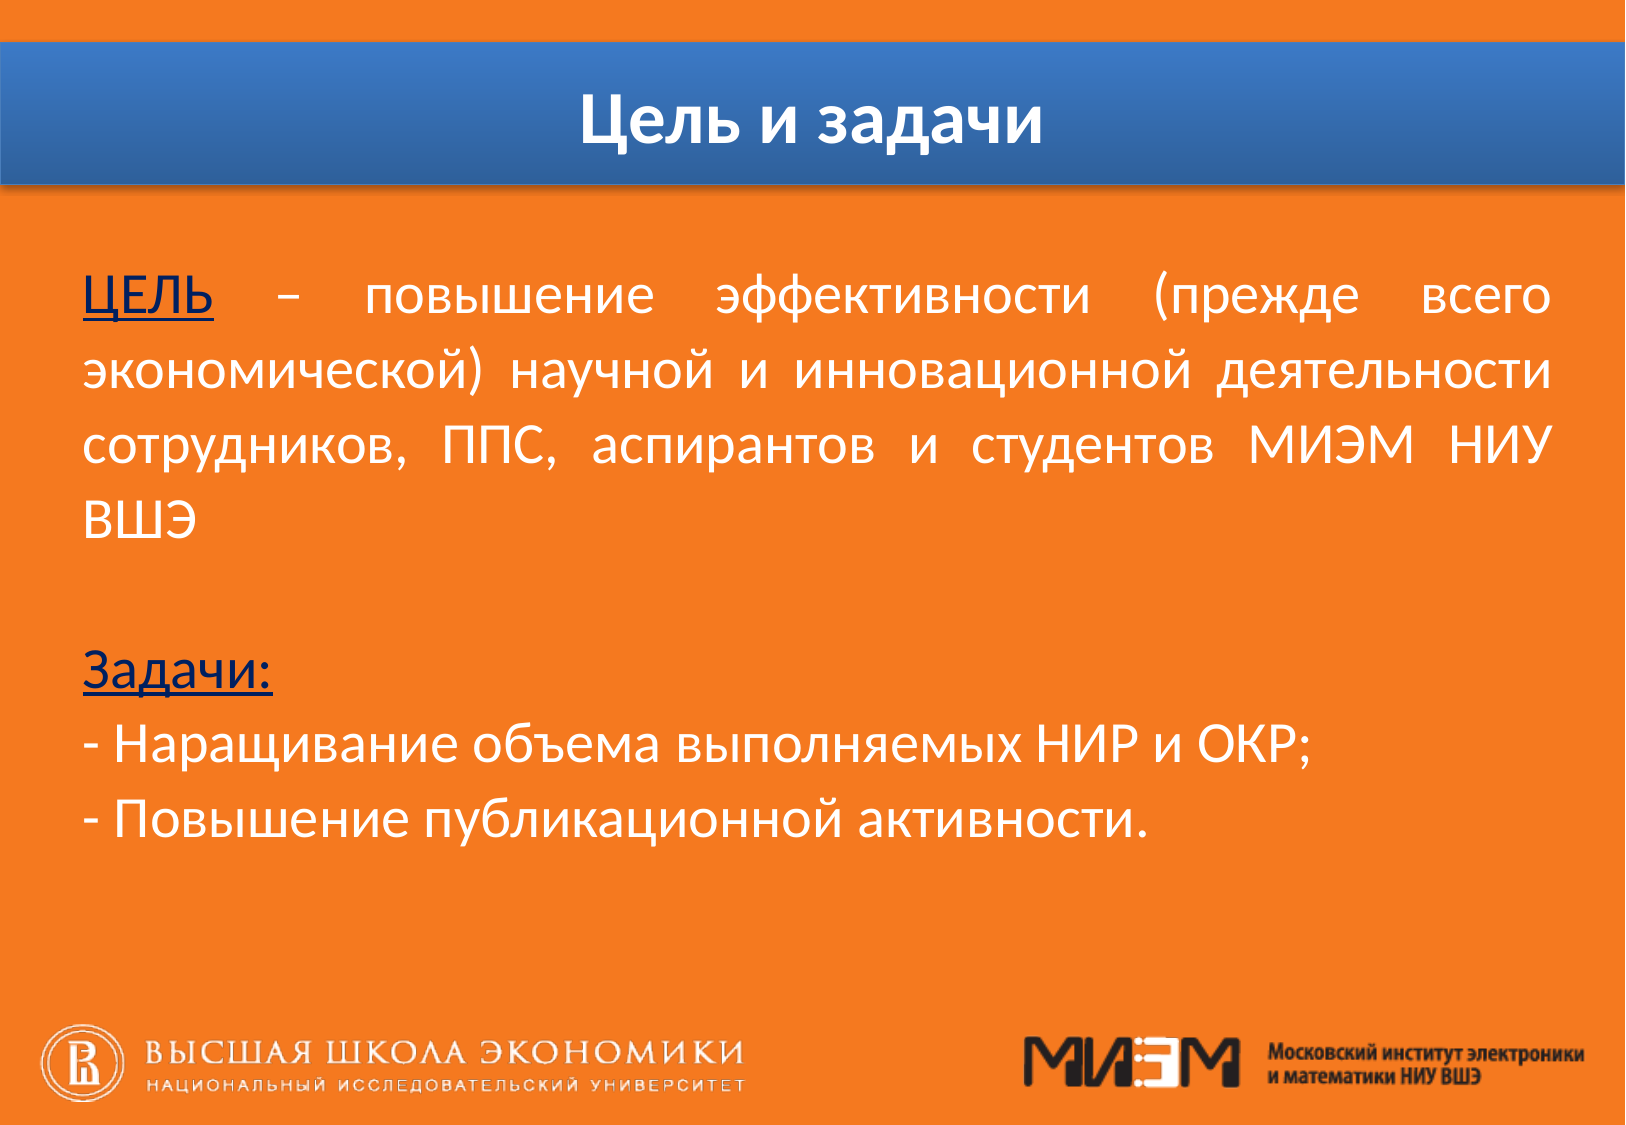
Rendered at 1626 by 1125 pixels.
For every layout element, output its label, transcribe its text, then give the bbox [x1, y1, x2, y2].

picture [37, 1023, 749, 1102]
picture [1017, 1030, 1594, 1093]
title Цель и задачи [0, 42, 1625, 185]
text_box ЦЕЛЬ – повышение эффективности (прежде всего экономической) научной и инновационной деятельности сотрудников, ППС, аспирантов и студентов МИЭМ НИУ ВШЭ Задачи: - Наращивание объема выполняемых НИР и ОКР; - Повышение публикационной активности. [68, 243, 1569, 857]
